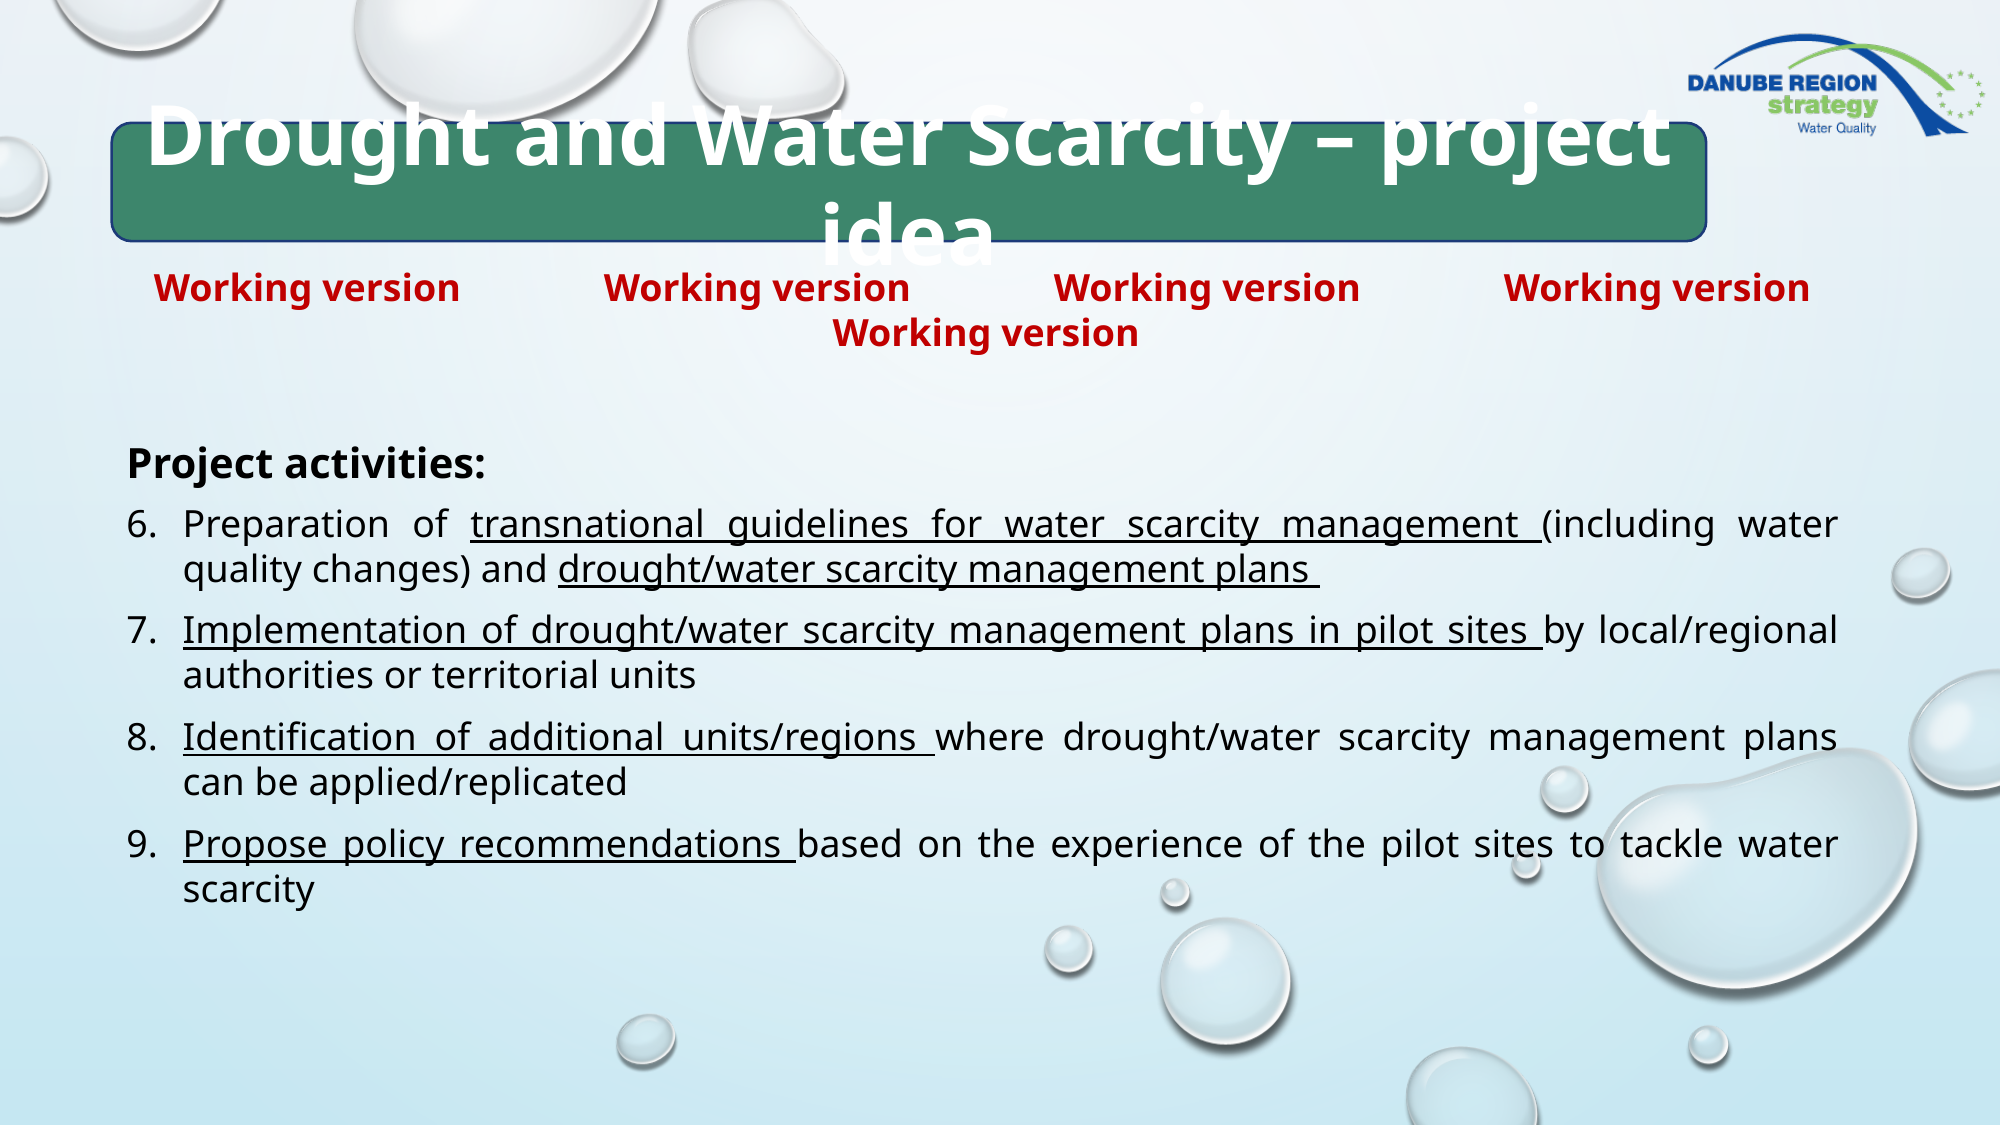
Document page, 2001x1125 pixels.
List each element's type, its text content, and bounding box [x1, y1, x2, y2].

picture [0, 0, 2000, 1125]
text_box Working version Working version Working version Working version Working version Project activities: Preparation of transnational guidelines for water scarcity management (including water quality changes) and drought/water scarcity management plans Implementation of drought/water scarcity management plans in pilot sites by local/regional authorities or territorial units Identification of additional units/regions where drought/water scarcity management plans can be applied/replicated Propose policy recommendations based on the experience of the pilot sites to tackle water scarcity [111, 256, 1854, 918]
text_box Drought and Water Scarcity – project idea [110, 121, 1708, 243]
